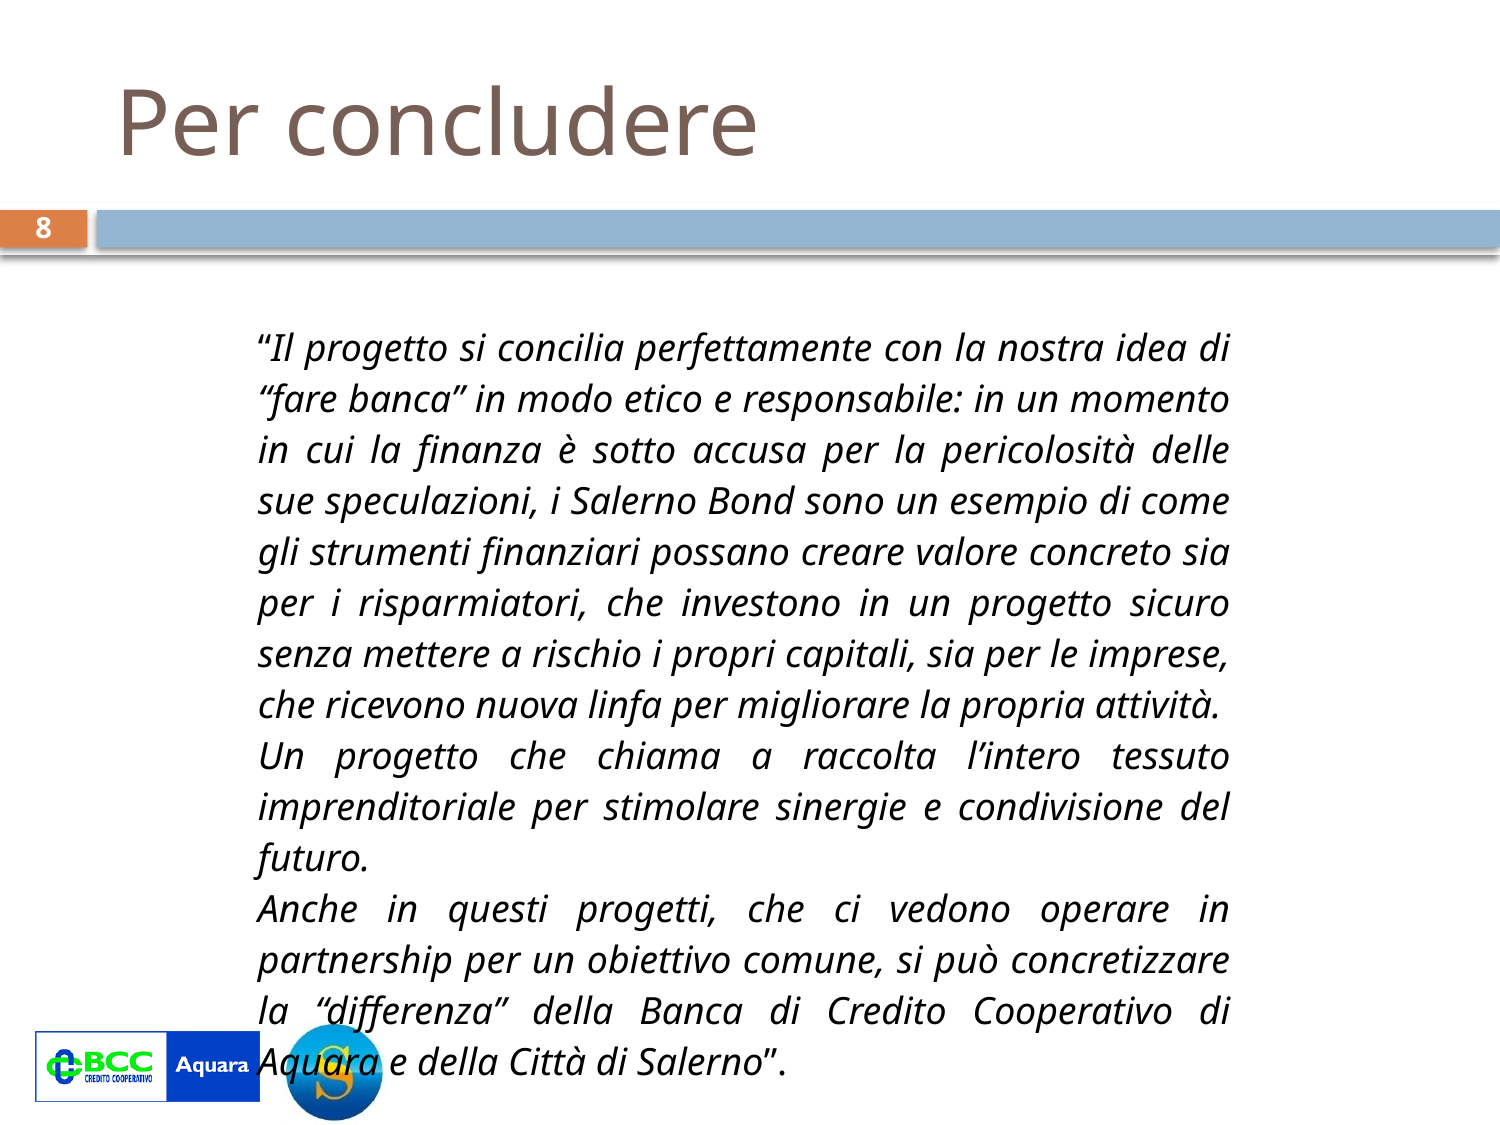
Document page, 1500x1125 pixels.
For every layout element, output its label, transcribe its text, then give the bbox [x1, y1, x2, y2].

title Per concludere [100, 37, 1438, 200]
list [34, 1030, 260, 1102]
table_header “Il progetto si concilia perfettamente con la nostra idea di “fare banca” in modo etico e responsabile: in un momento in cui la finanza è sotto accusa per la pericolosità delle sue speculazioni, i Salerno Bond sono un esempio di come gli strumenti finanziari possano creare valore concreto sia per i risparmiatori, che investono in un progetto sicuro senza mettere a rischio i propri capitali, sia per le imprese, che ricevono nuova linfa per migliorare la propria attività. Un progetto che chiama a raccolta l’intero tessuto imprenditoriale per stimolare sinergie e condivisione del futuro. Anche in questi progetti, che ci vedono operare in partnership per un obiettivo comune, si può concretizzare la “differenza” della Banca di Credito Cooperativo di Aquara e della Città di Salerno”. Il Direttore Antonio Marino [258, 321, 1231, 1125]
picture [280, 1019, 387, 1125]
slide_number 8 [0, 208, 88, 249]
